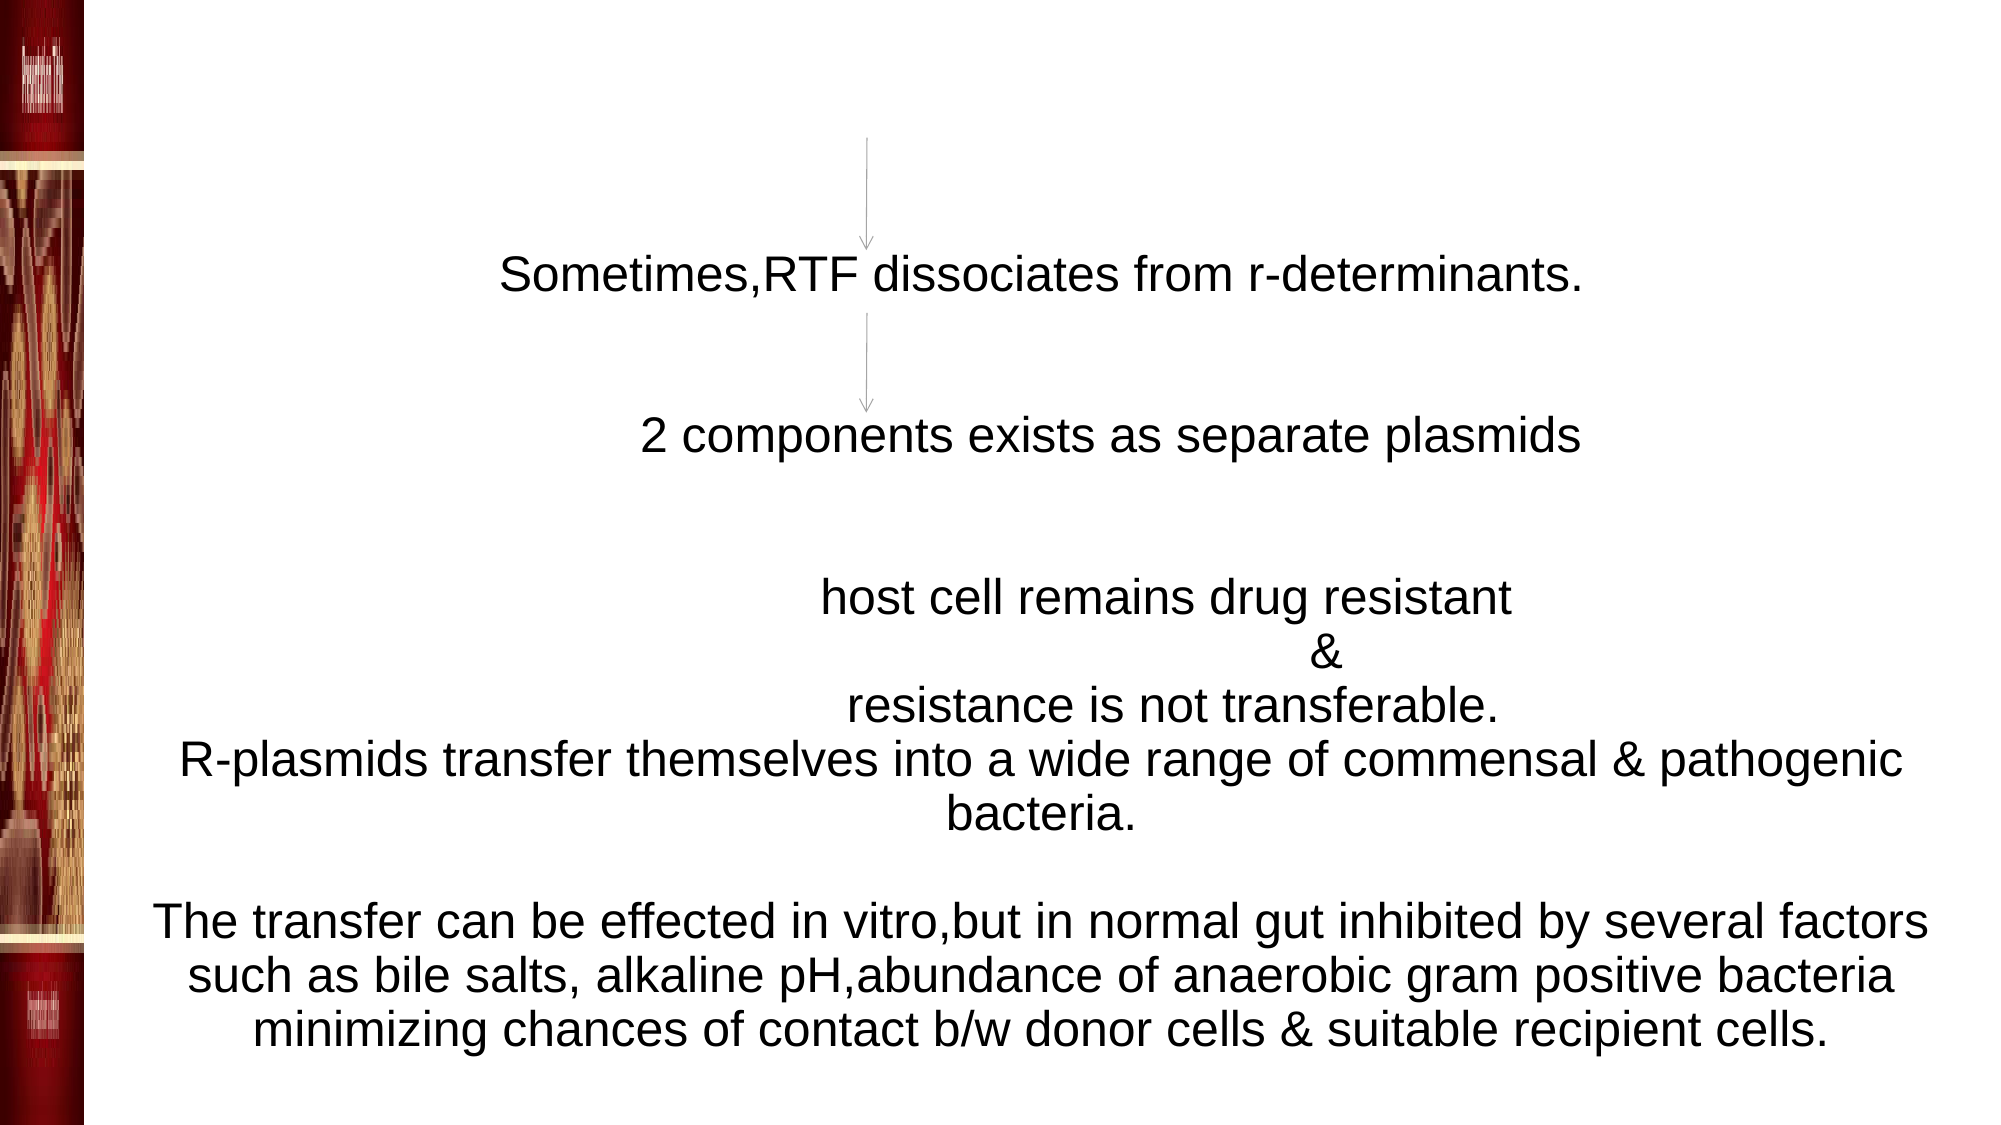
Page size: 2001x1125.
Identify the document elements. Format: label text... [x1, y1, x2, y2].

title Sometimes,RTF dissociates from r-determinants. 2 components exists as separate plasmids host cell remains drug resistant & resistance is not transferable. R-plasmids transfer themselves into a wide range of commensal & pathogenic bacteria. The transfer can be effected in vitro,but in normal gut inhibited by several factors such as bile salts, alkaline pH,abundance of anaerobic gram positive bacteria minimizing chances of contact b/w donor cells & suitable recipient cells. [84, 0, 2000, 1125]
picture [0, 0, 84, 1125]
